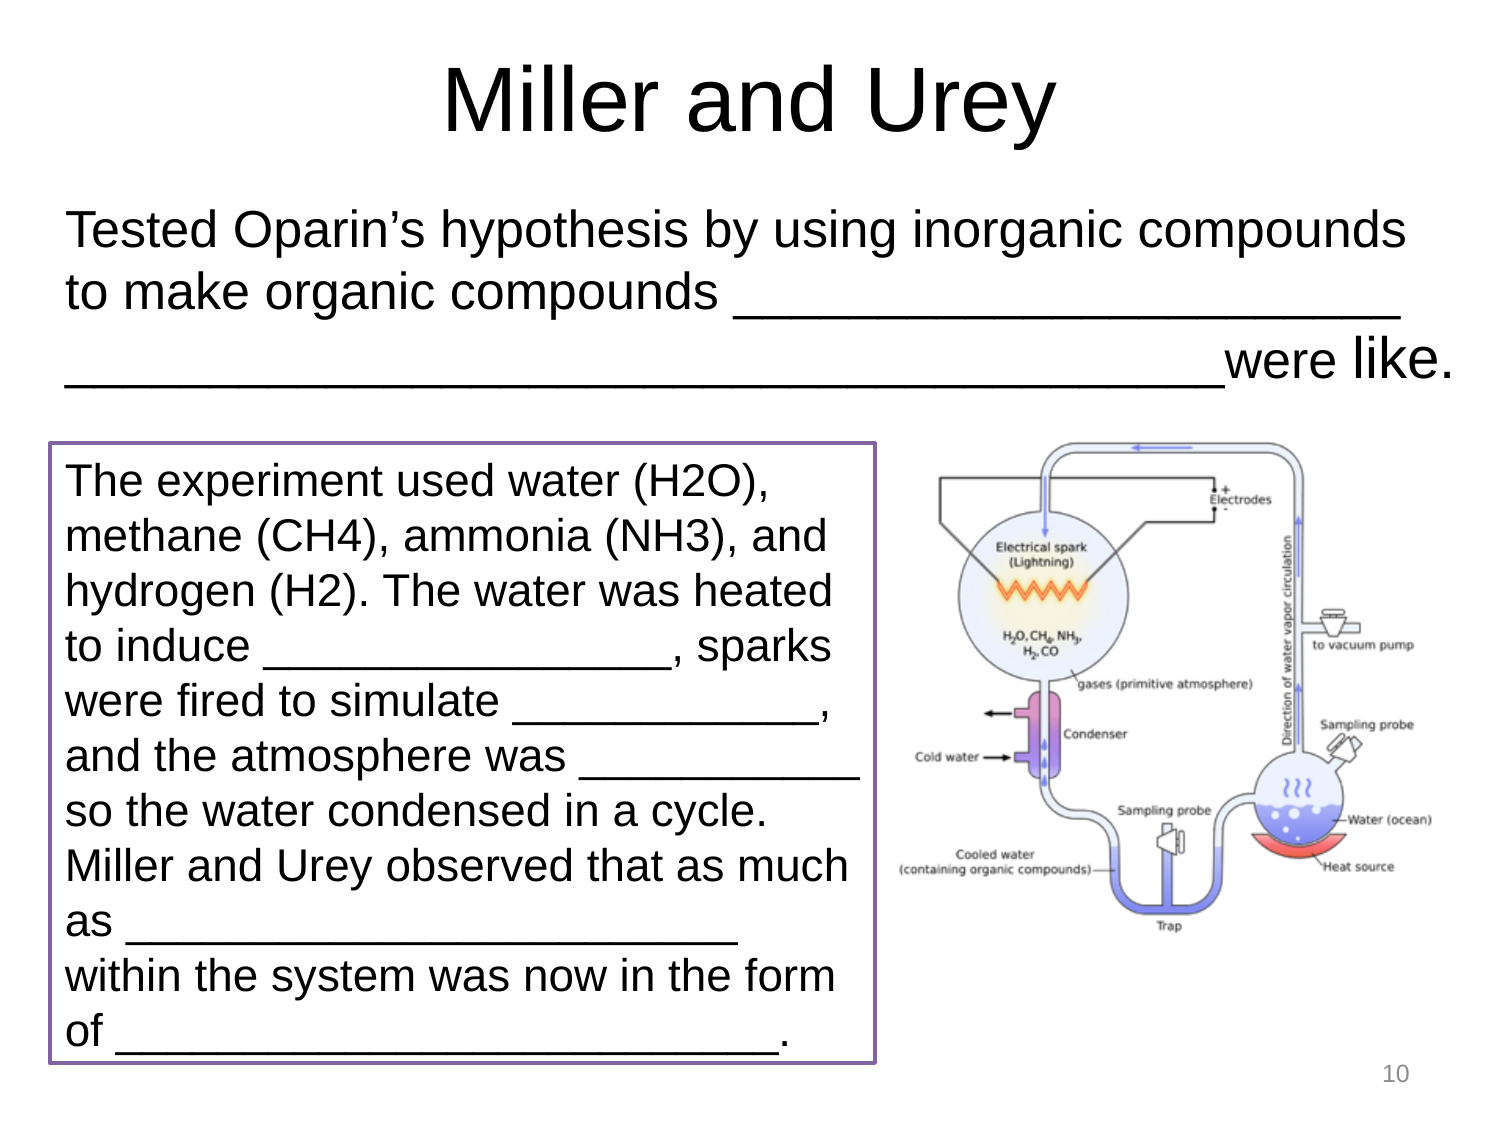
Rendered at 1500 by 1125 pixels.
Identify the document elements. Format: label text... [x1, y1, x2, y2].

slide_number 10 [1074, 1042, 1425, 1103]
text_box The experiment used water (H2O), methane (CH4), ammonia (NH3), and hydrogen (H2). The water was heated to induce ________________, sparks were fired to simulate ____________, and the atmosphere was ___________ so the water condensed in a cycle. Miller and Urey observed that as much as ________________________ within the system was now in the form of __________________________. [48, 441, 877, 1065]
picture [887, 424, 1441, 941]
list Tested Oparin’s hypothesis by using inorganic compounds to make organic compounds _______________________ ________________________________________were like. [50, 187, 1475, 930]
title Miller and Urey [75, 1, 1425, 187]
